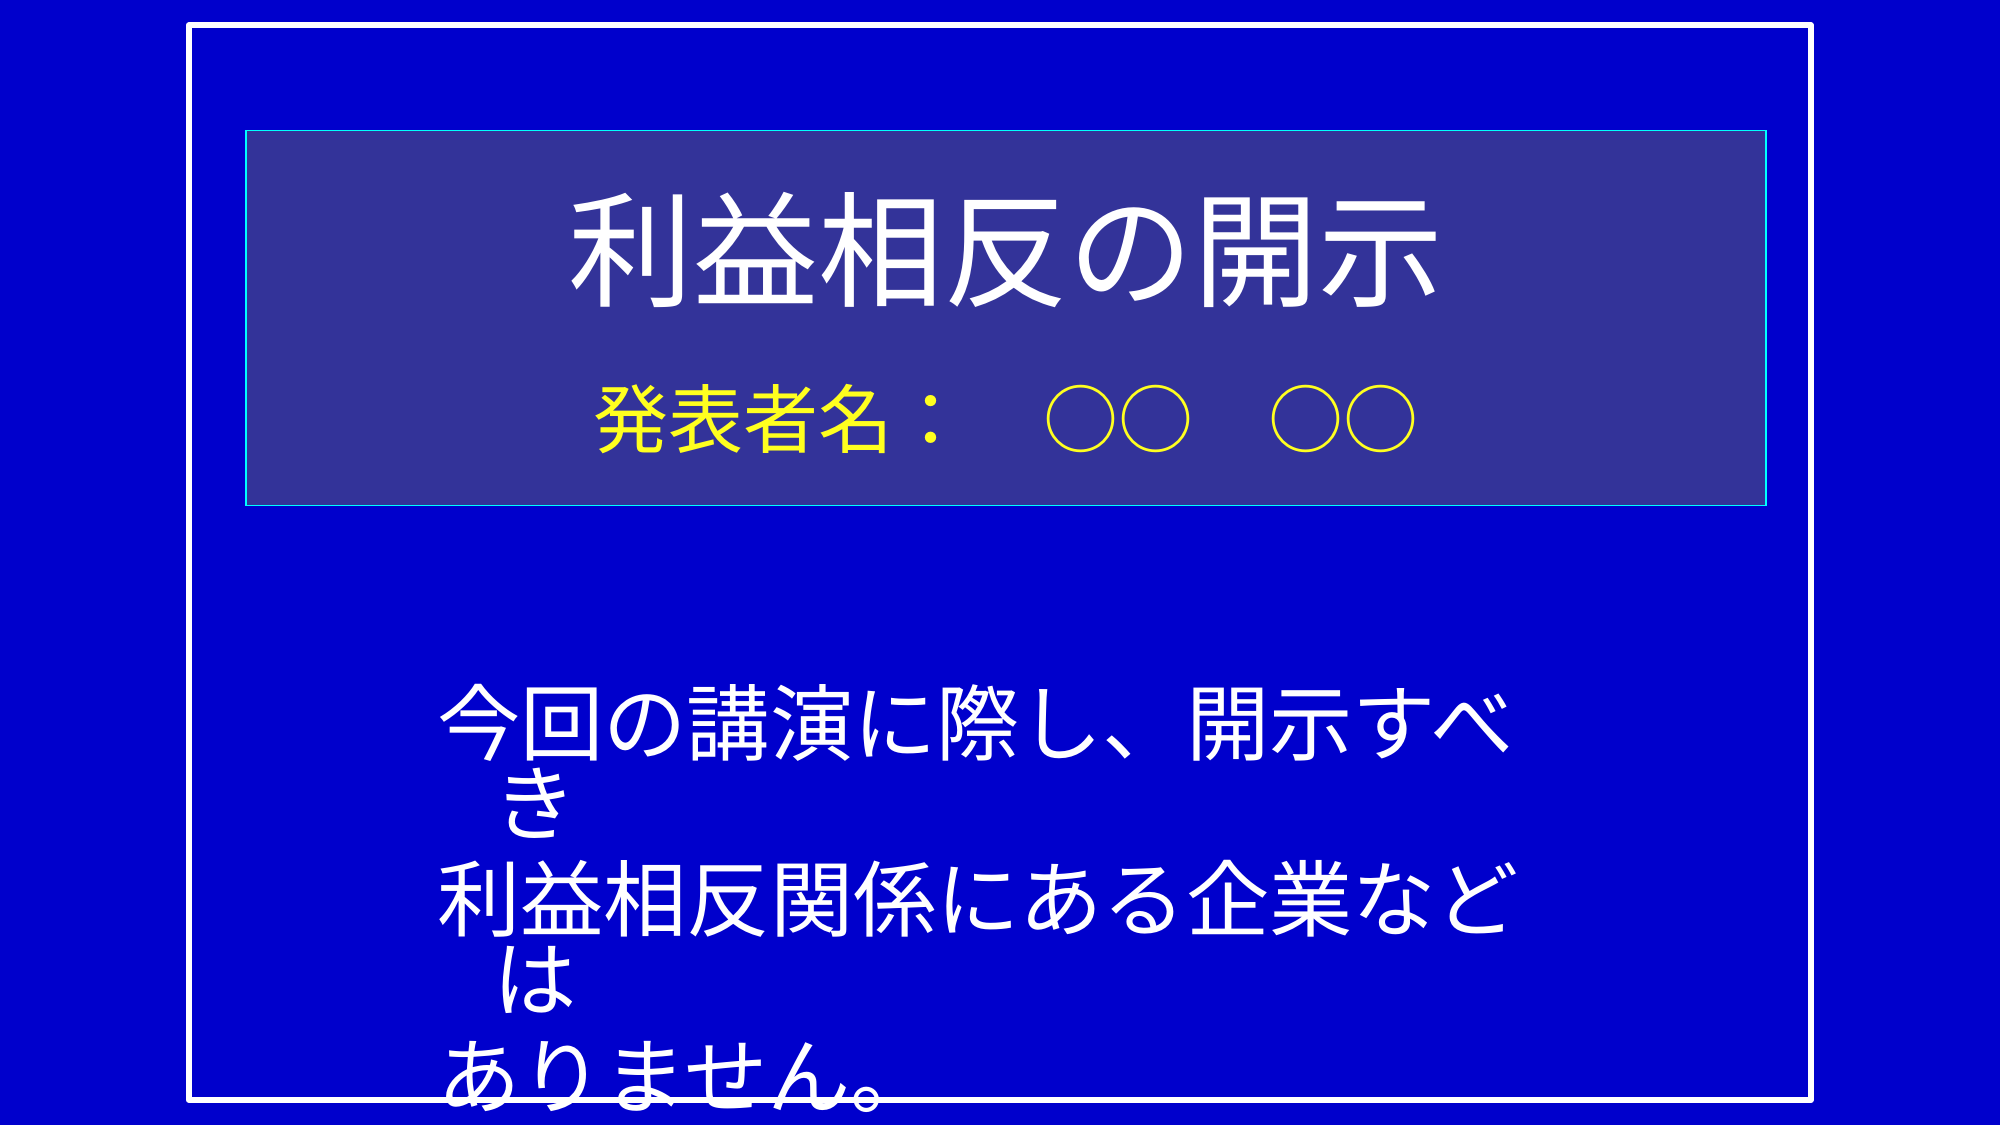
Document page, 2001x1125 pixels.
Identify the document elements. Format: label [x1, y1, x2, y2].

text_box [188, 25, 1811, 1100]
